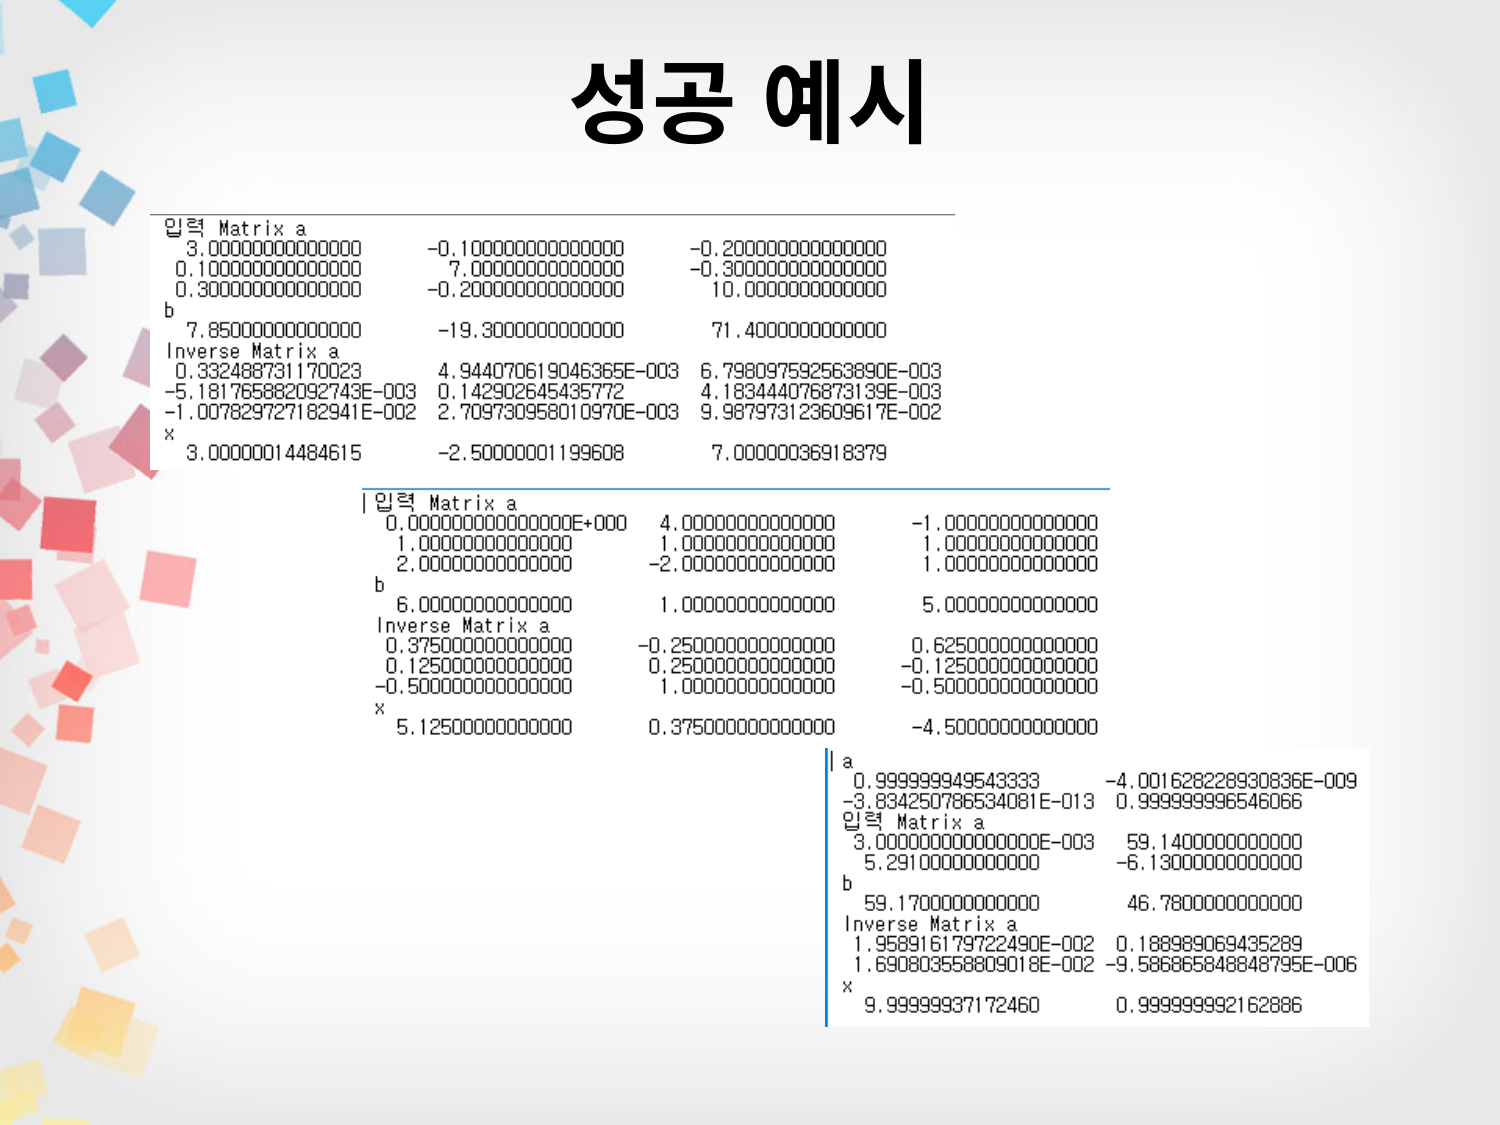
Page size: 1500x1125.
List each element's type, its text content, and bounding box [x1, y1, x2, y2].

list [362, 487, 1110, 749]
picture [0, 0, 1500, 1125]
title 성공 예시 [75, 37, 1425, 163]
